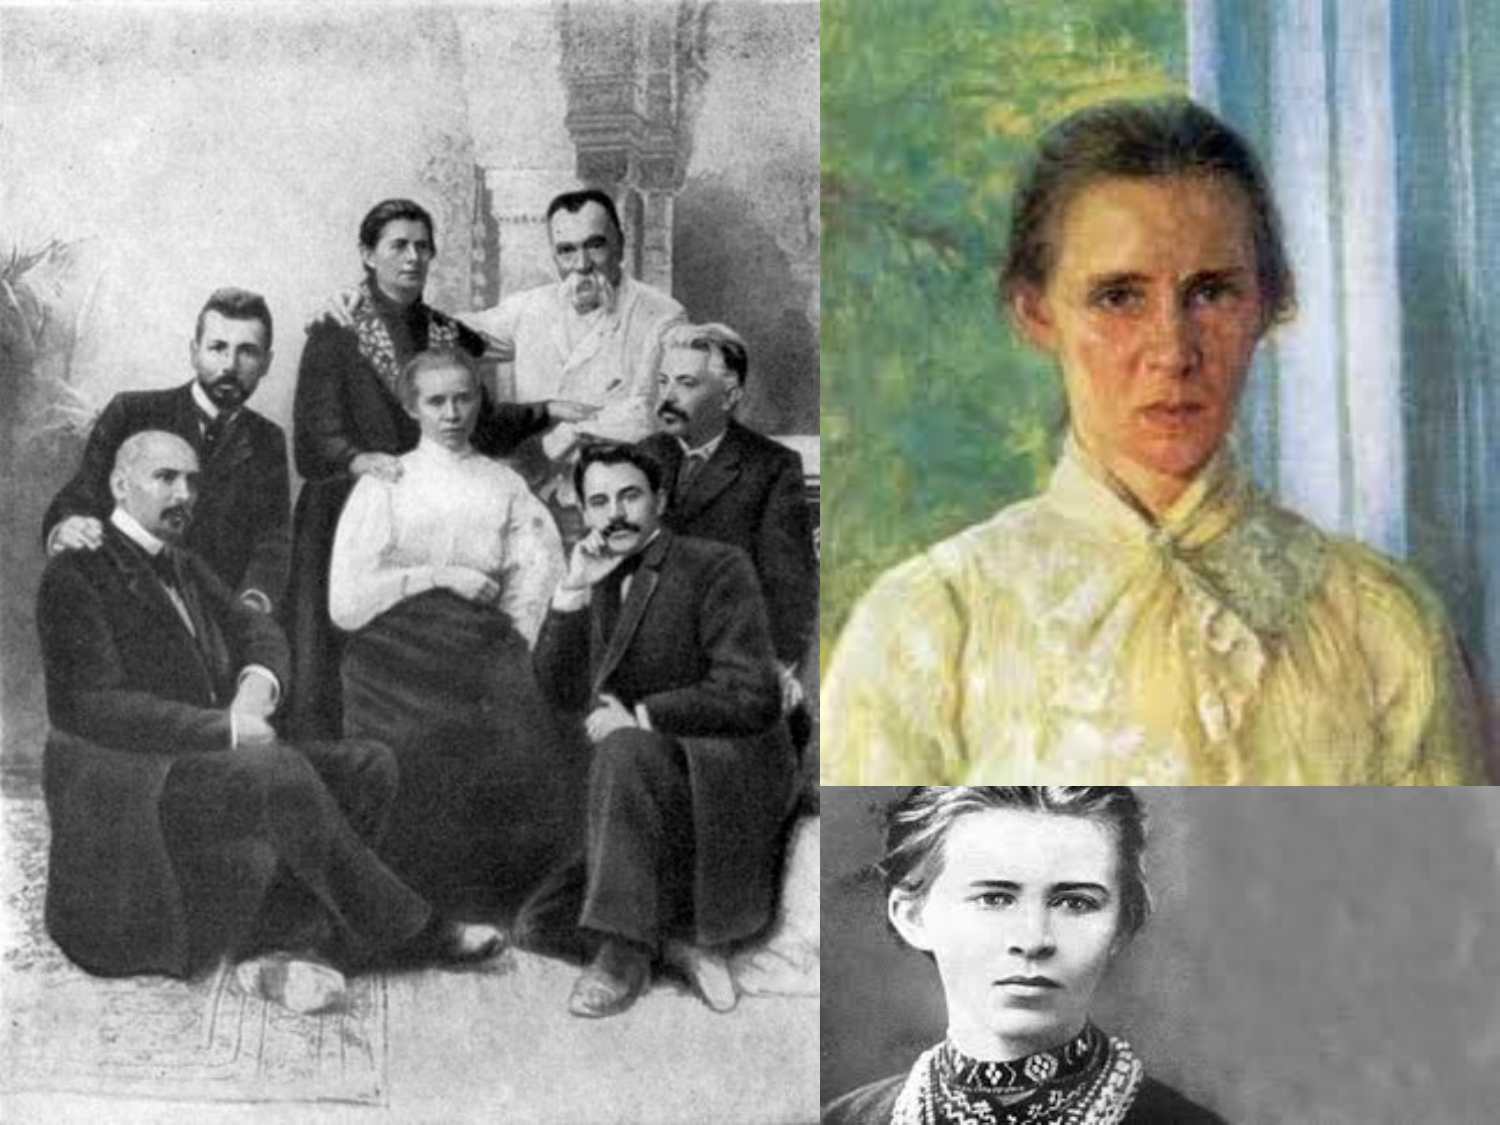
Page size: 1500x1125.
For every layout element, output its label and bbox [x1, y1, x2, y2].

list [0, 0, 820, 1125]
picture [820, 0, 1500, 1125]
